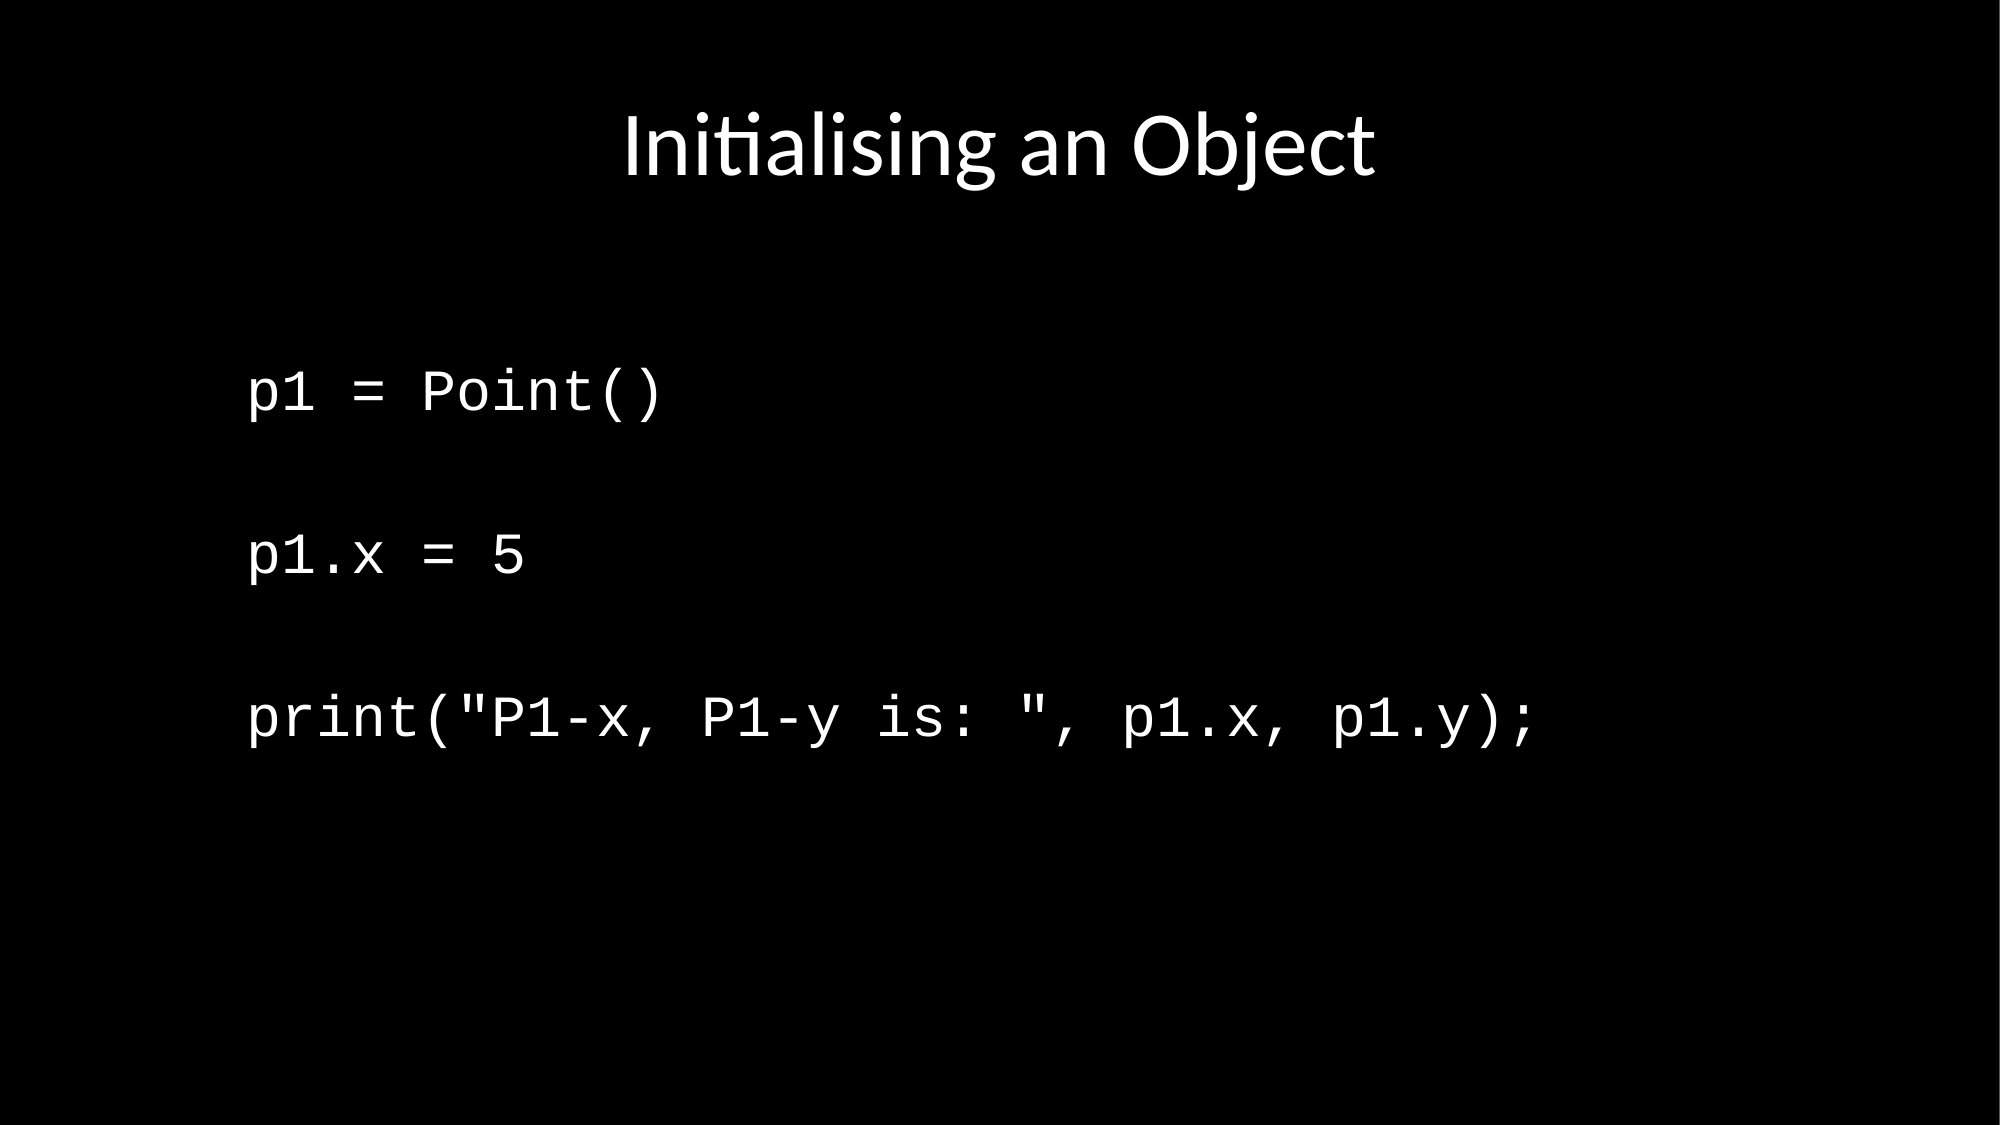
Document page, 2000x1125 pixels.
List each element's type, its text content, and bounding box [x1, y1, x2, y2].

list p1 = Point() p1.x = 5 print("P1-x, P1-y is: ", p1.x, p1.y); [99, 262, 1863, 1005]
title Initialising an Object [99, 45, 1900, 233]
